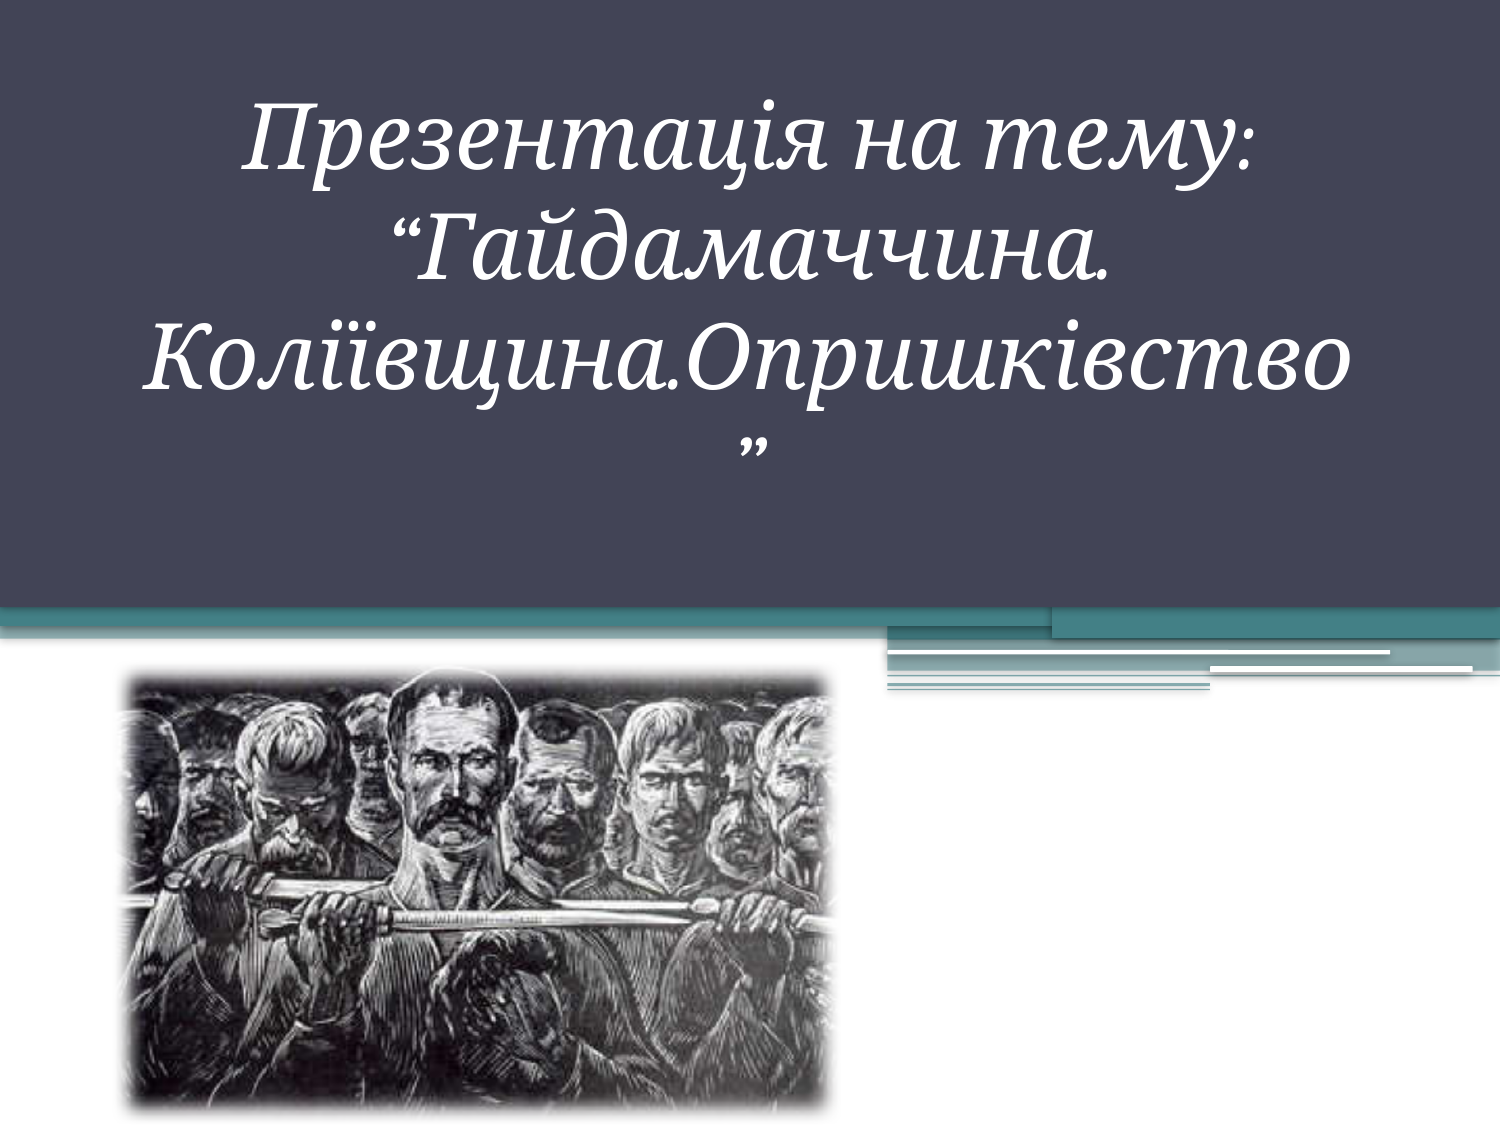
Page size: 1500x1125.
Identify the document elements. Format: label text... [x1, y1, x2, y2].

title Презентація на тему: “Гайдамаччина. Коліївщина.Опришківство” [112, 0, 1388, 526]
picture [112, 660, 842, 1125]
